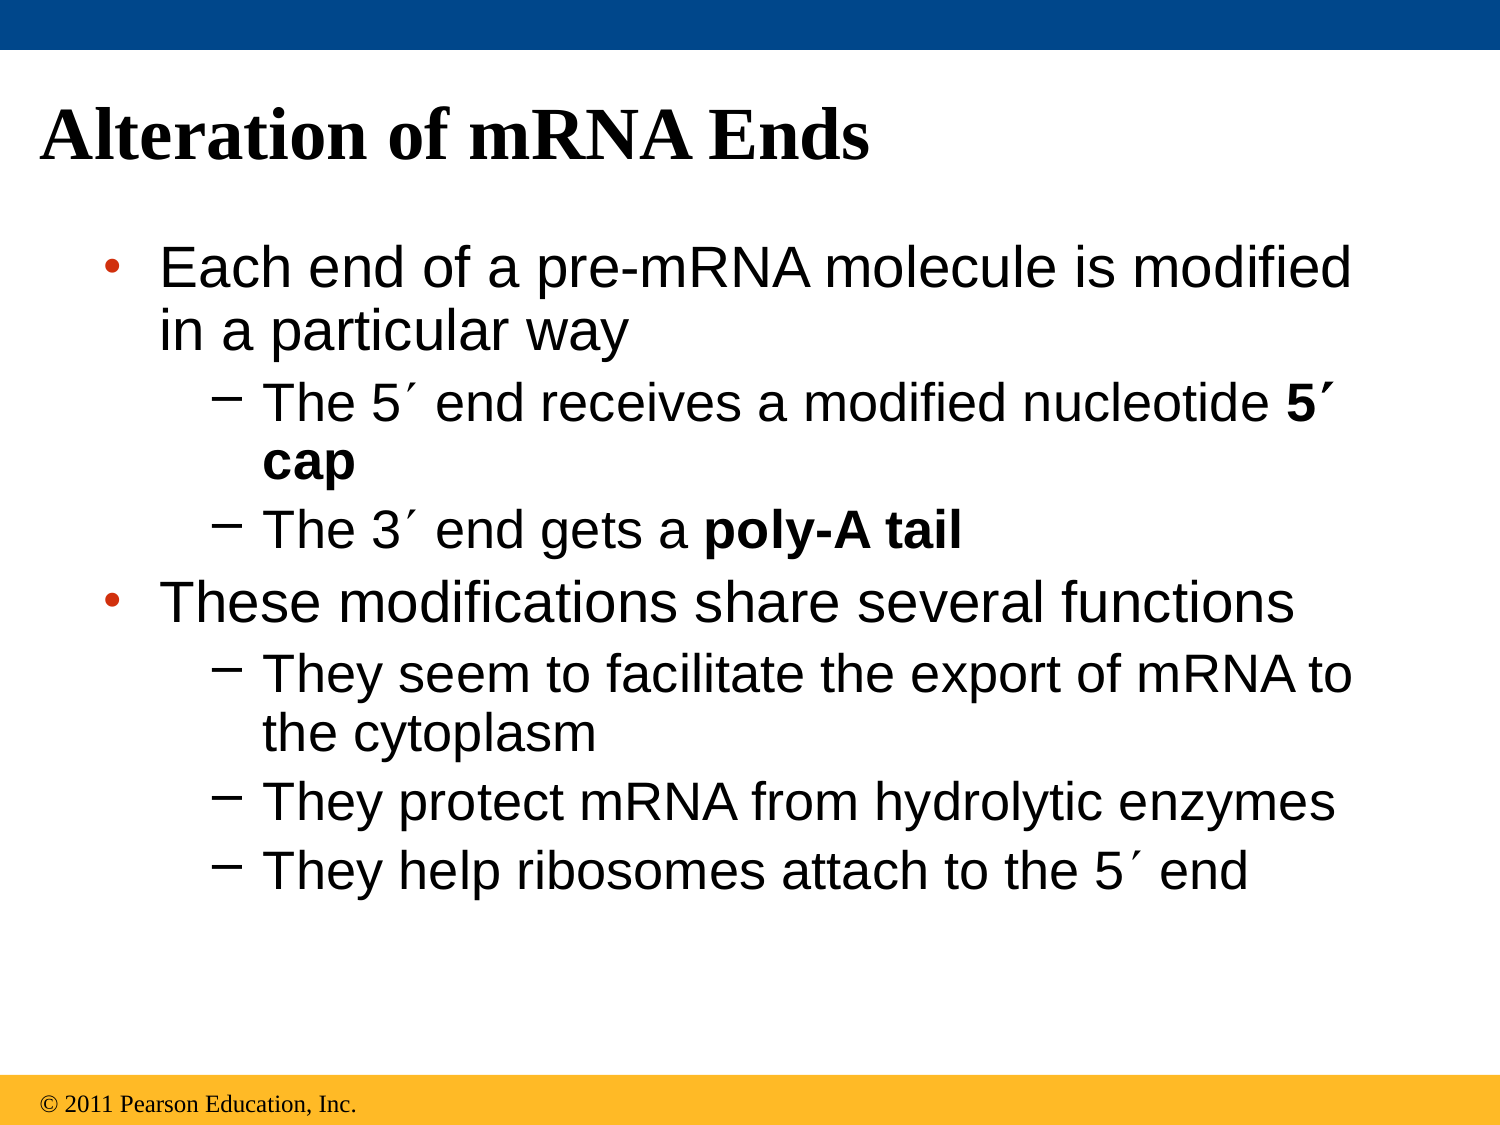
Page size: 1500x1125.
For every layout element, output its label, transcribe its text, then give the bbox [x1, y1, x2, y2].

title Alteration of mRNA Ends [24, 76, 1426, 281]
list Each end of a pre-mRNA molecule is modified in a particular way The 5 end receives a modified nucleotide 5 cap The 3 end gets a poly-A tail These modifications share several functions They seem to facilitate the export of mRNA to the cytoplasm They protect mRNA from hydrolytic enzymes They help ribosomes attach to the 5 end [87, 229, 1426, 910]
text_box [0, 1074, 1500, 1125]
text_box [0, 0, 1500, 50]
